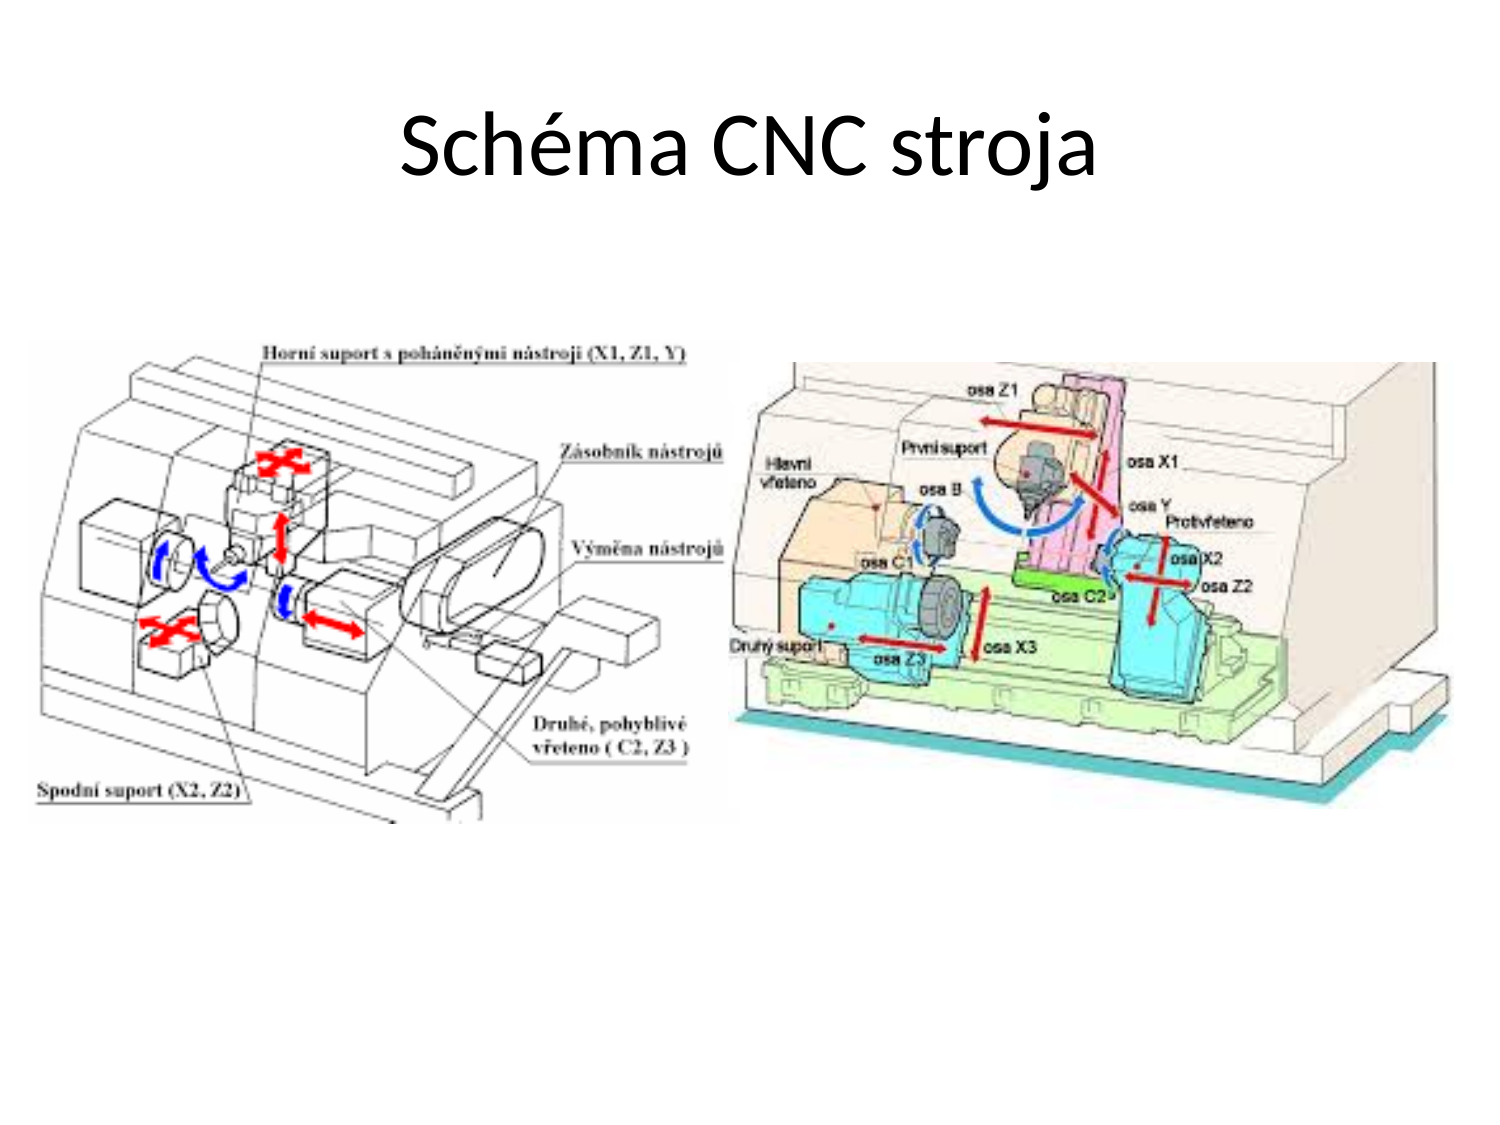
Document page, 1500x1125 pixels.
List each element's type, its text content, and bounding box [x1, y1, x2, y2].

title Schéma CNC stroja [75, 45, 1425, 233]
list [727, 362, 1454, 809]
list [28, 339, 740, 824]
